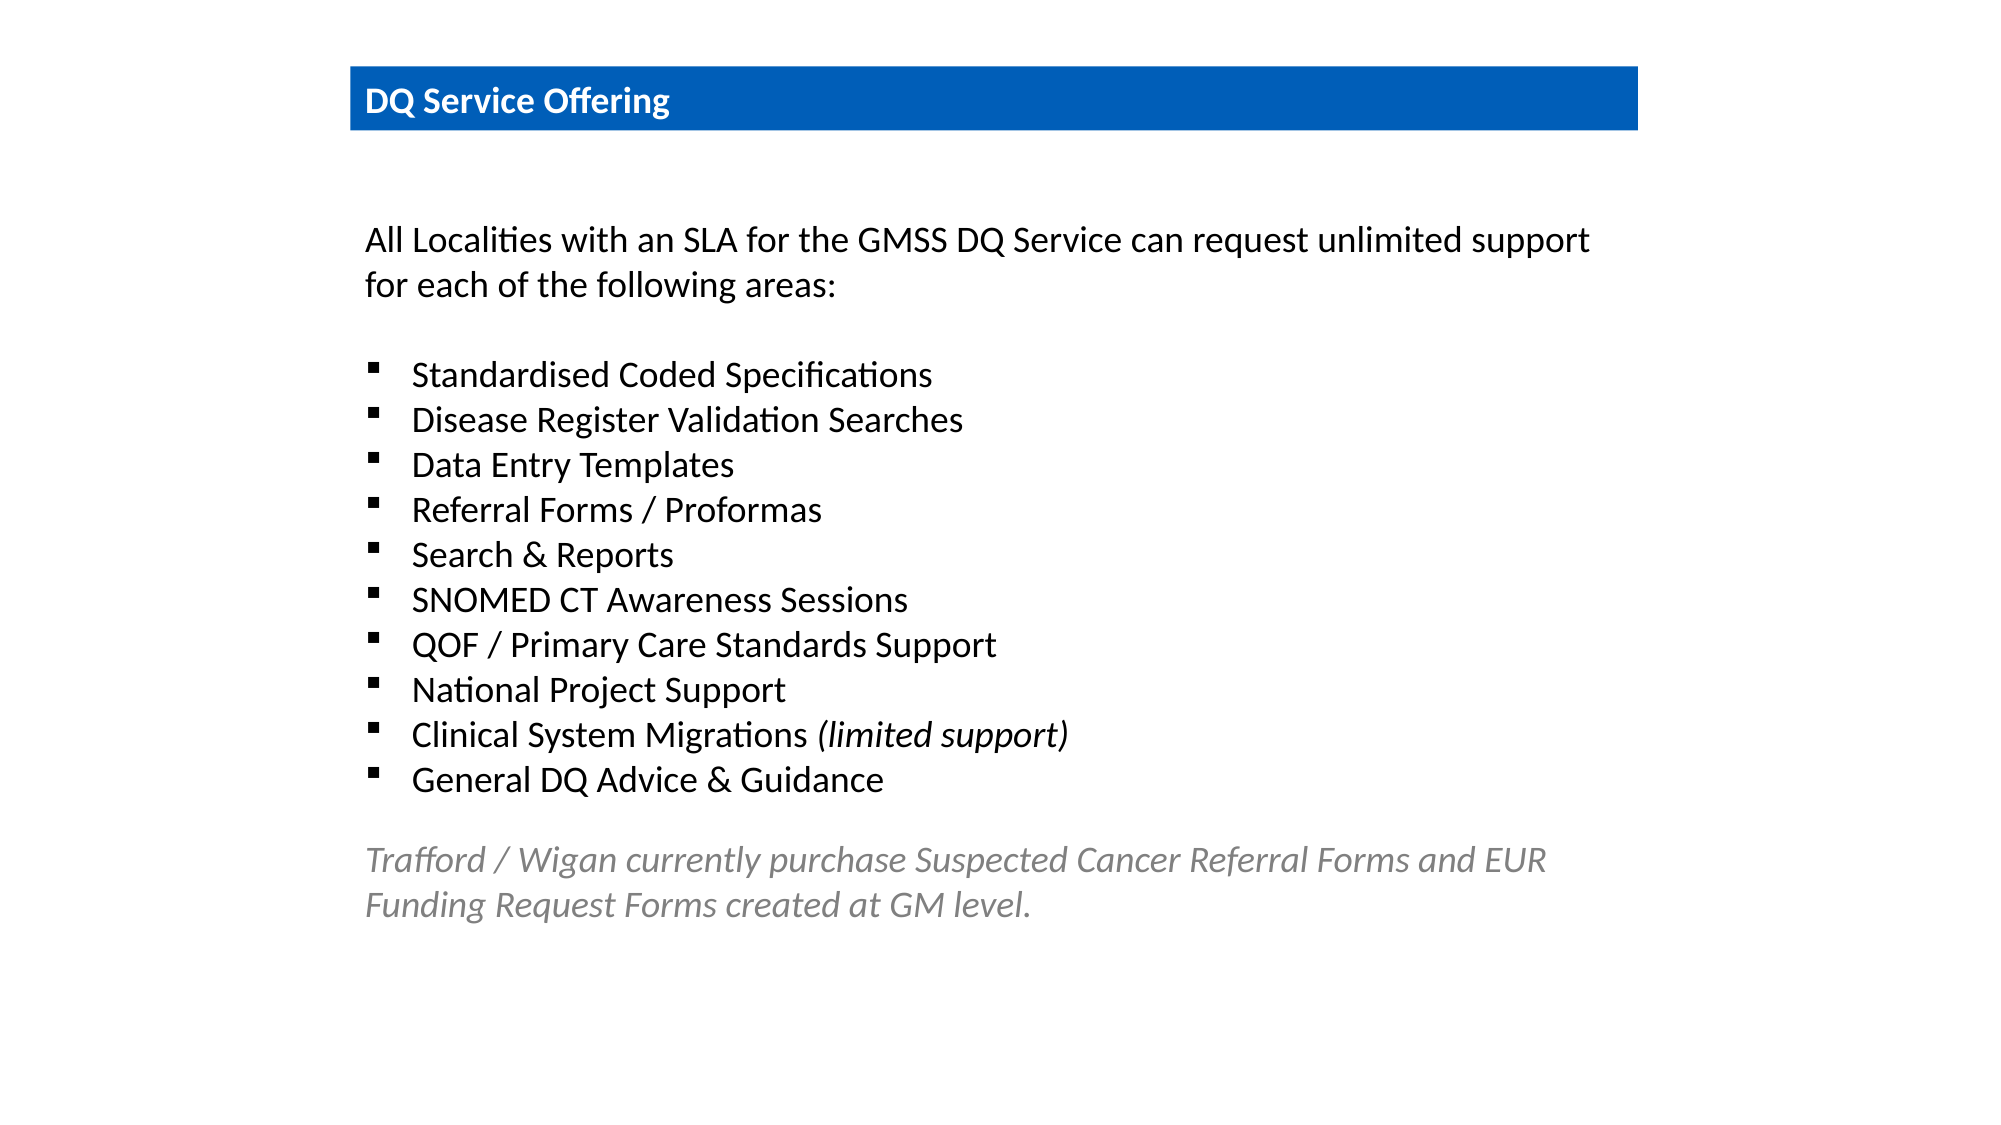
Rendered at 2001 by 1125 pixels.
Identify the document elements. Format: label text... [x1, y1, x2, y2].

text_box All Localities with an SLA for the GMSS DQ Service can request unlimited support for each of the following areas: Standardised Coded Specifications Disease Register Validation Searches Data Entry Templates Referral Forms / Proformas Search & Reports SNOMED CT Awareness Sessions QOF / Primary Care Standards Support National Project Support Clinical System Migrations (limited support) General DQ Advice & Guidance Trafford / Wigan currently purchase Suspected Cancer Referral Forms and EUR Funding Request Forms created at GM level. [350, 208, 1638, 933]
text_box DQ Service Offering [348, 64, 1640, 133]
